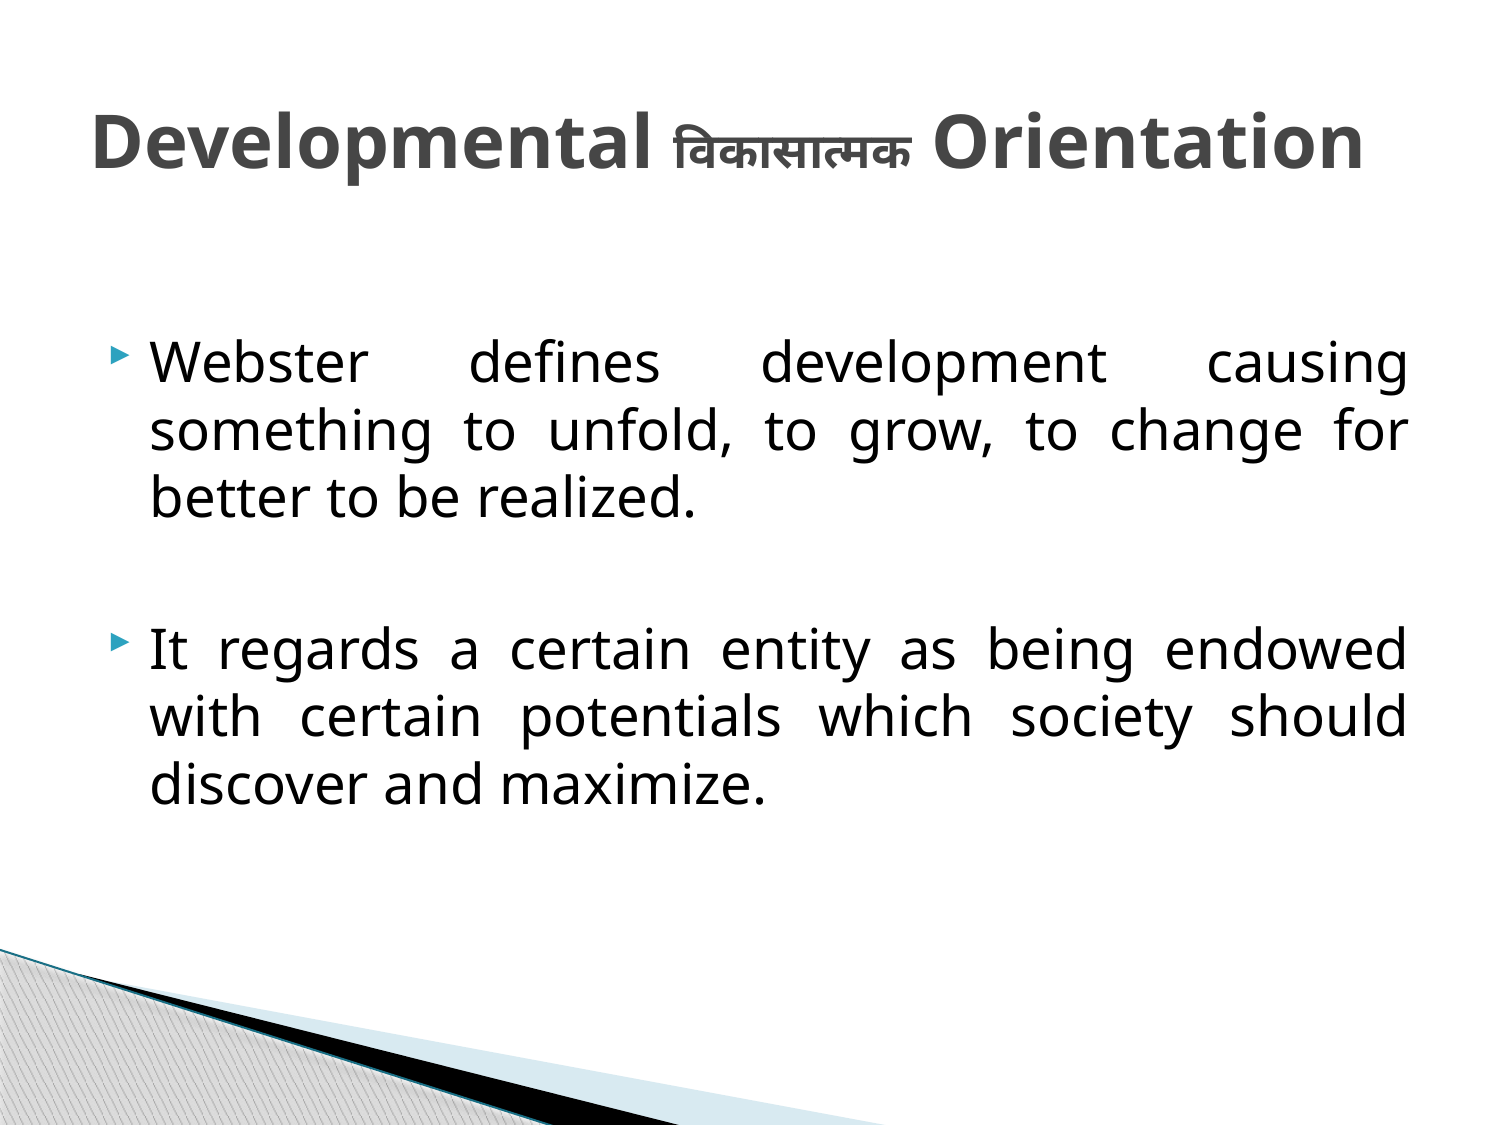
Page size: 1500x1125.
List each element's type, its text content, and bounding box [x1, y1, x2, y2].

list Webster defines development causing something to unfold, to grow, to change for better to be realized. It regards a certain entity as being endowed with certain potentials which society should discover and maximize. [75, 243, 1425, 986]
title Developmental विकासात्मक Orientation [75, 45, 1425, 233]
